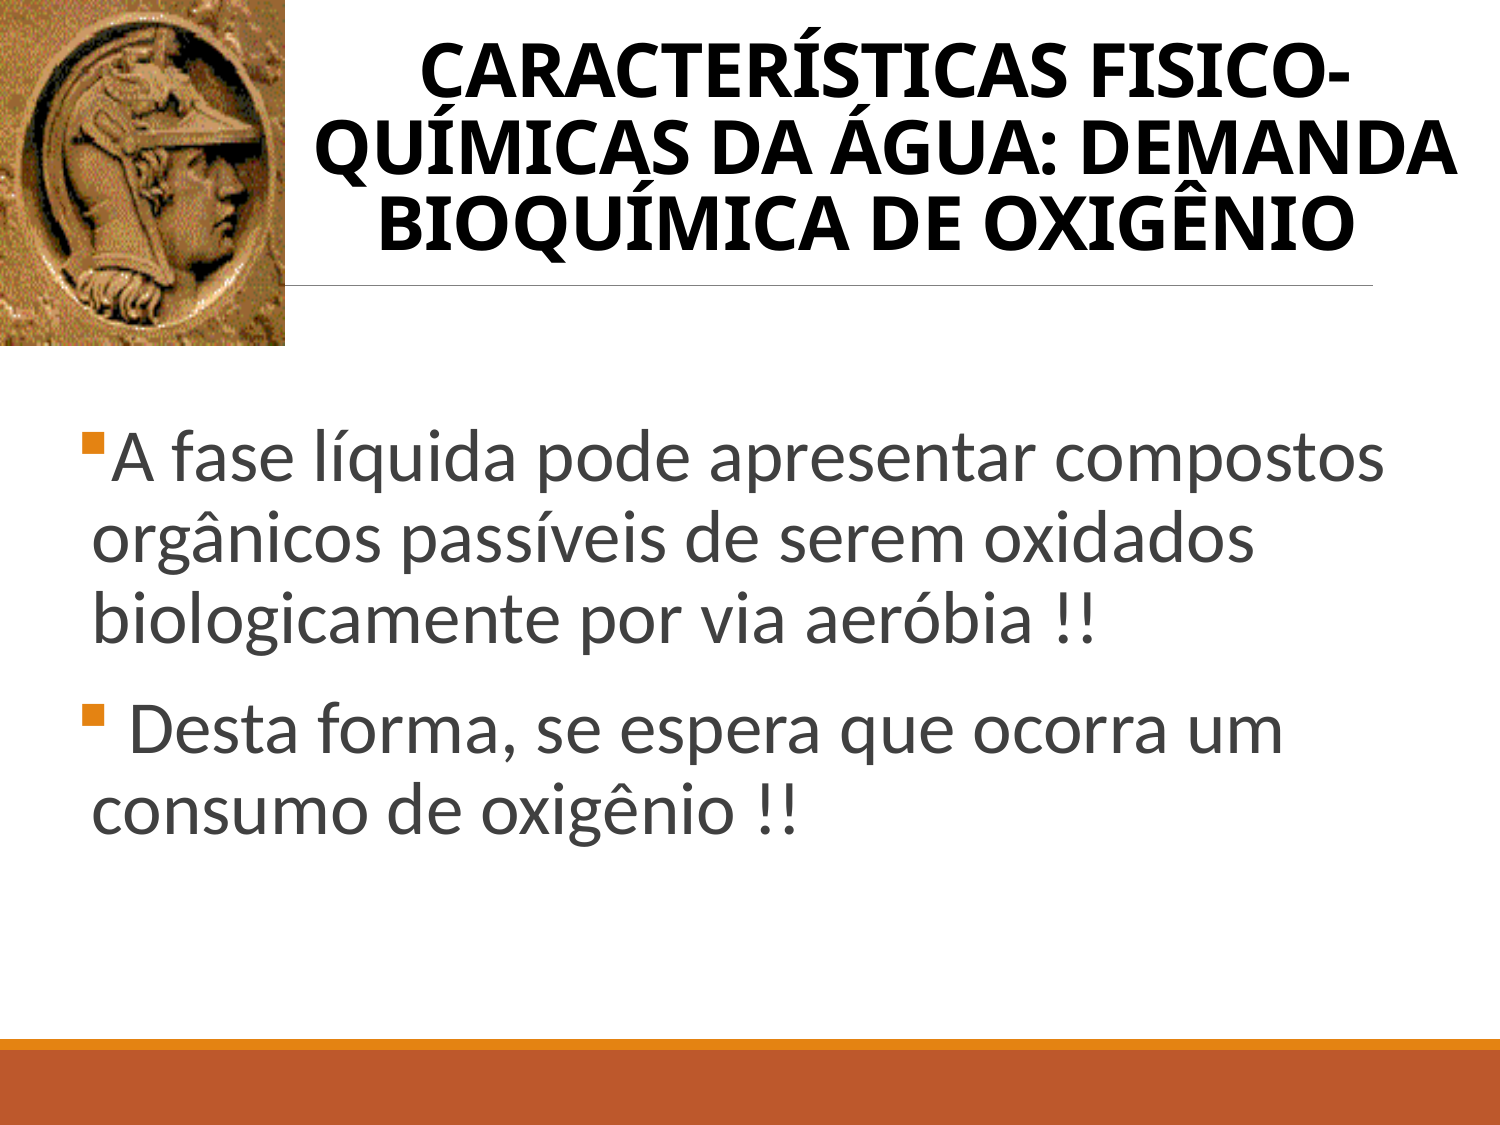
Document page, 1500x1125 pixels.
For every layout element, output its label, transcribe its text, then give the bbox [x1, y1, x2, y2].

picture [0, 0, 288, 351]
title CARACTERÍSTICAS FISICO-QUÍMICAS DA ÁGUA: DEMANDA BIOQUÍMICA DE OXIGÊNIO [297, 78, 1483, 274]
list A fase líquida pode apresentar compostos orgânicos passíveis de serem oxidados biologicamente por via aeróbia !! Desta forma, se espera que ocorra um consumo de oxigênio !! [76, 408, 1436, 882]
